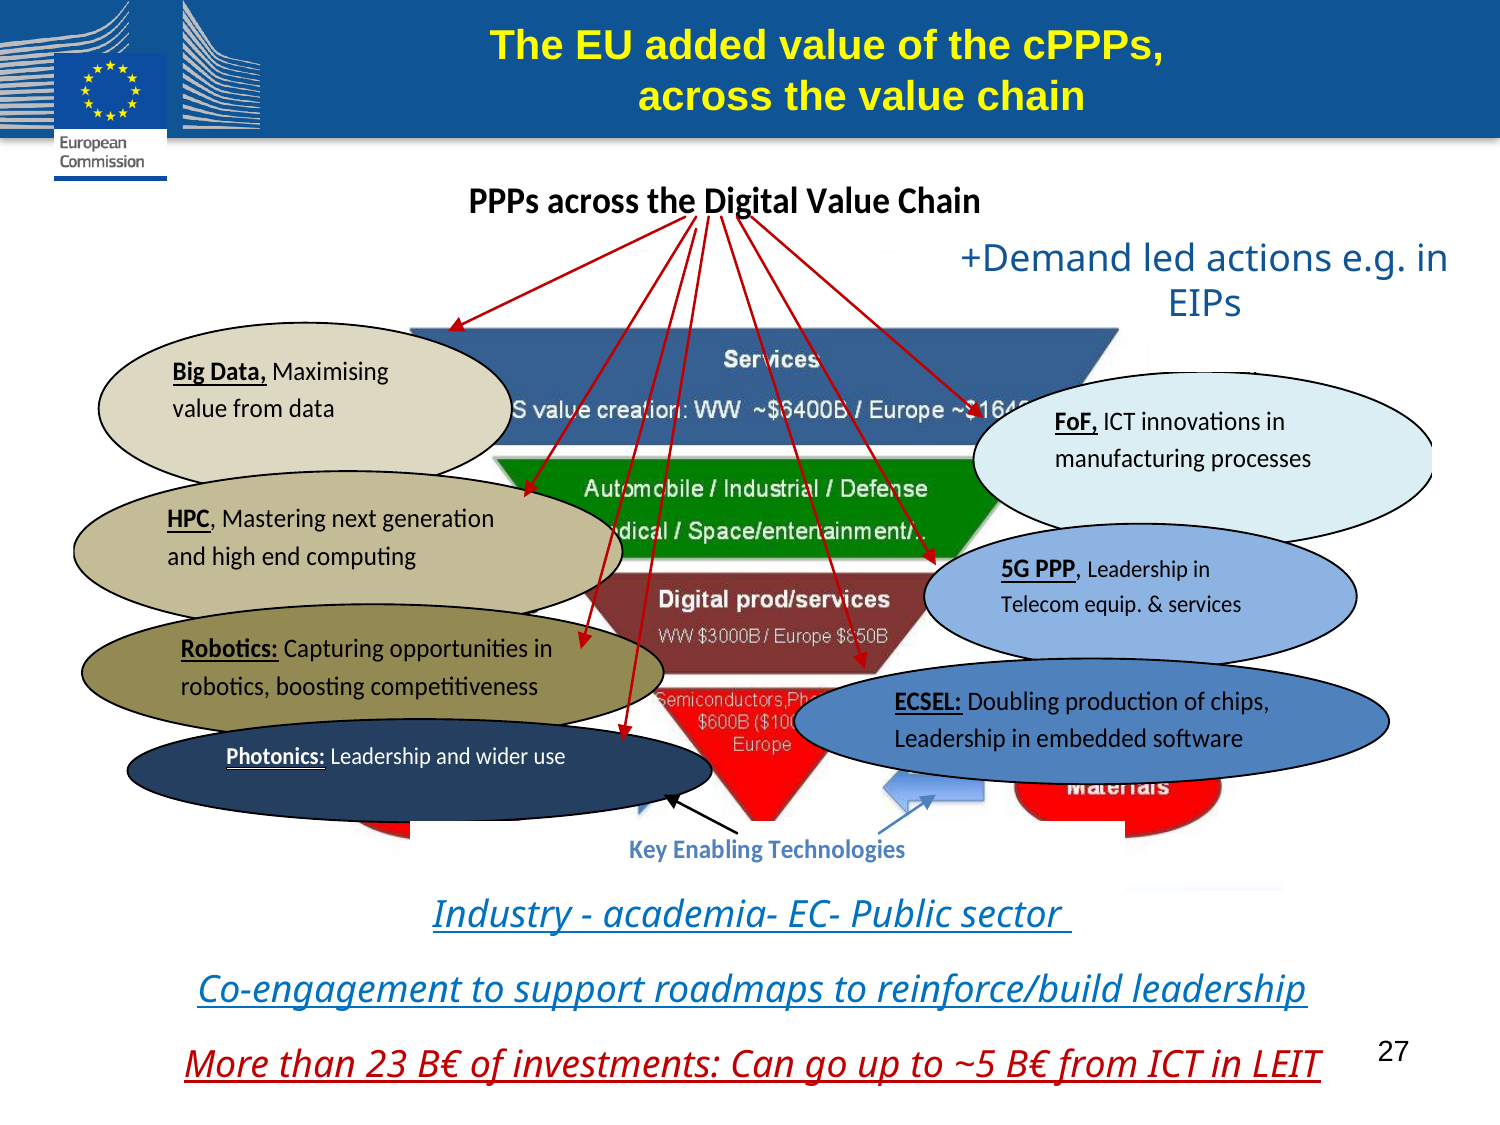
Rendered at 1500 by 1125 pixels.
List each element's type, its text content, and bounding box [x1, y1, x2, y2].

title The EU added value of the cPPPs, across the value chain [289, 7, 1376, 130]
picture [73, 160, 1433, 971]
text_box +Demand led actions e.g. in EIPs [1437, 226, 1471, 332]
text_box Industry - academia- EC- Public sector Co-engagement to support roadmaps to reinforce/build leadership More than 23 B€ of investments: Can go up to ~5 B€ from ICT in LEIT [168, 979, 1337, 1093]
slide_number 27 [1074, 1024, 1425, 1103]
